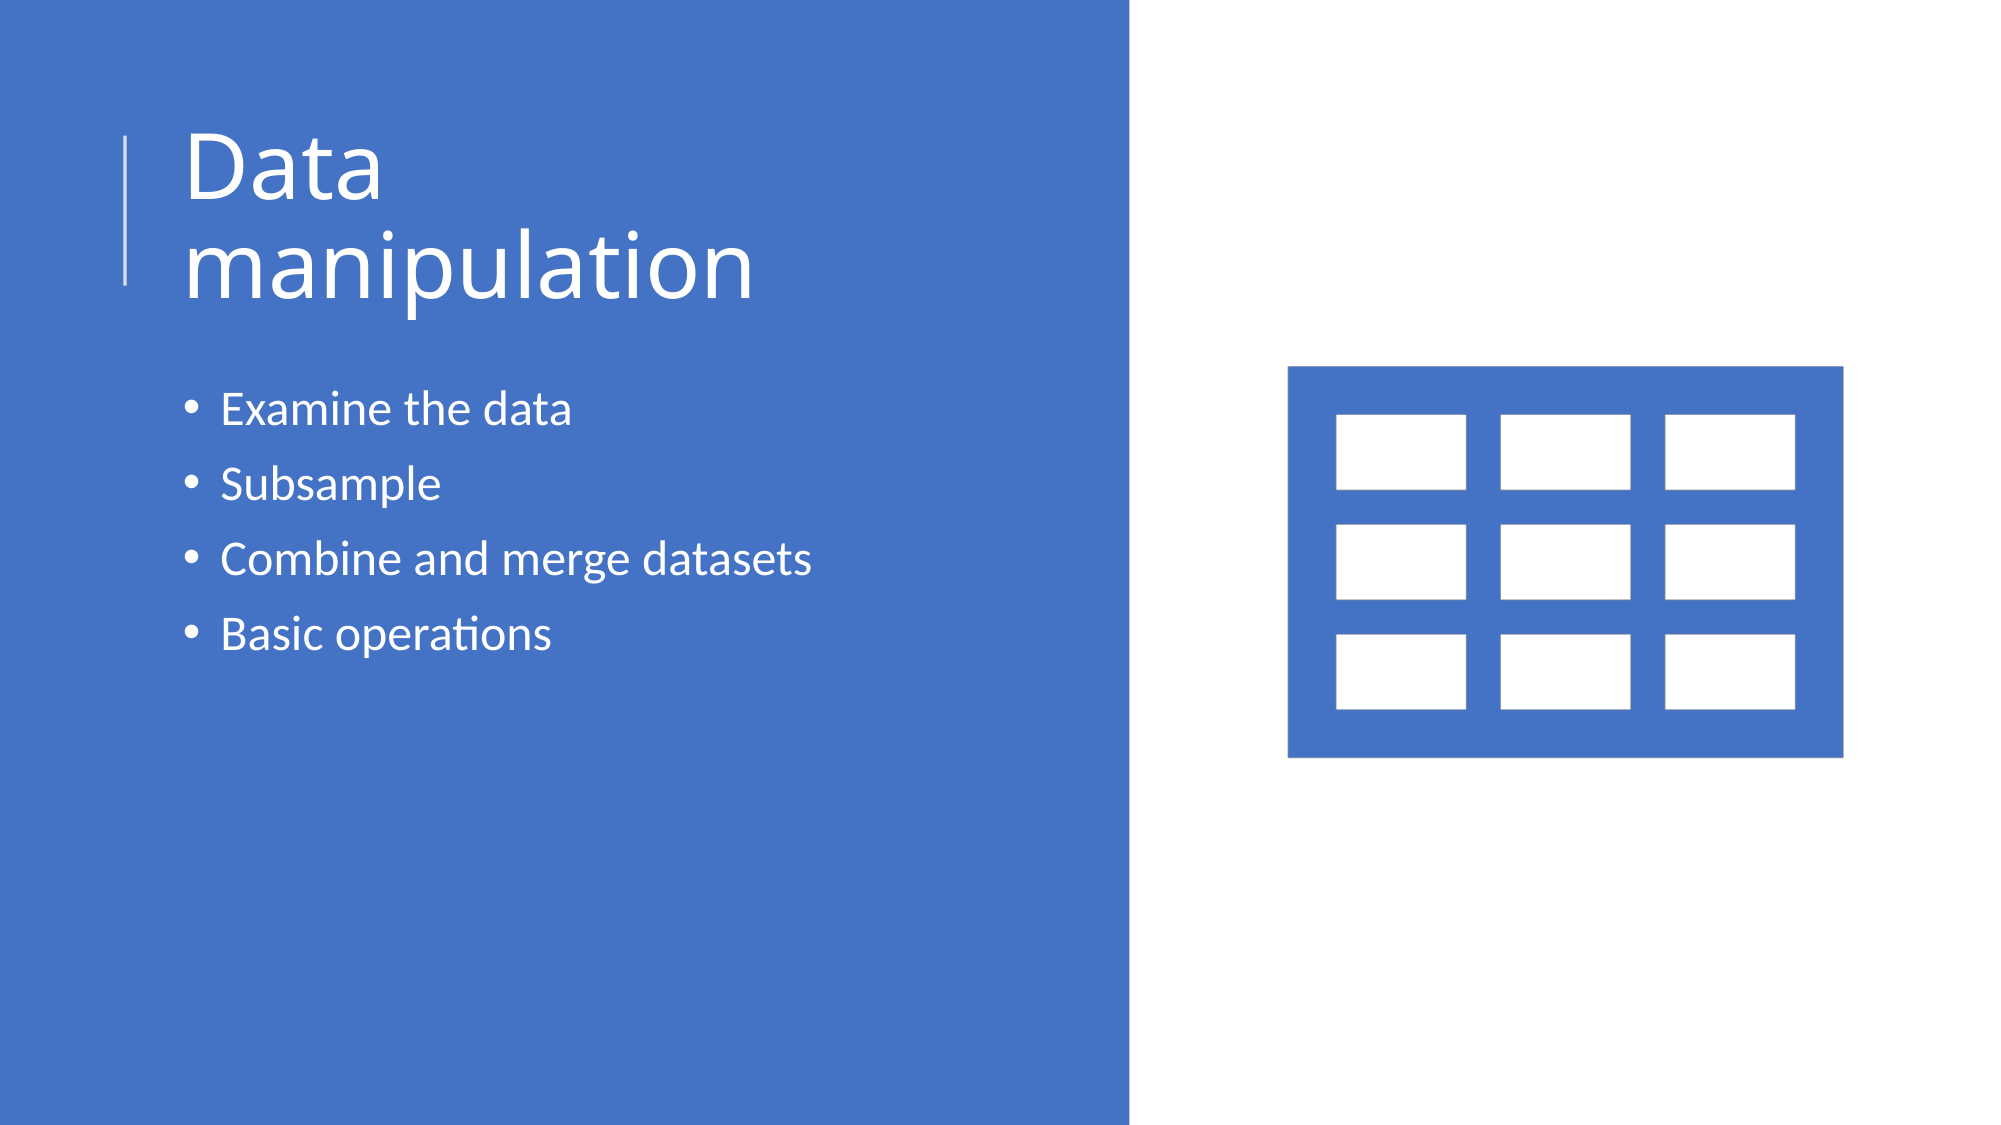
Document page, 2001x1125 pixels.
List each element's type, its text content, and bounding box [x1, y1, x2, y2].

list Examine the data Subsample Combine and merge datasets Basic operations [168, 375, 1002, 1020]
text_box [0, 0, 1130, 1125]
picture [1237, 233, 1895, 892]
title Data manipulation [168, 96, 999, 342]
